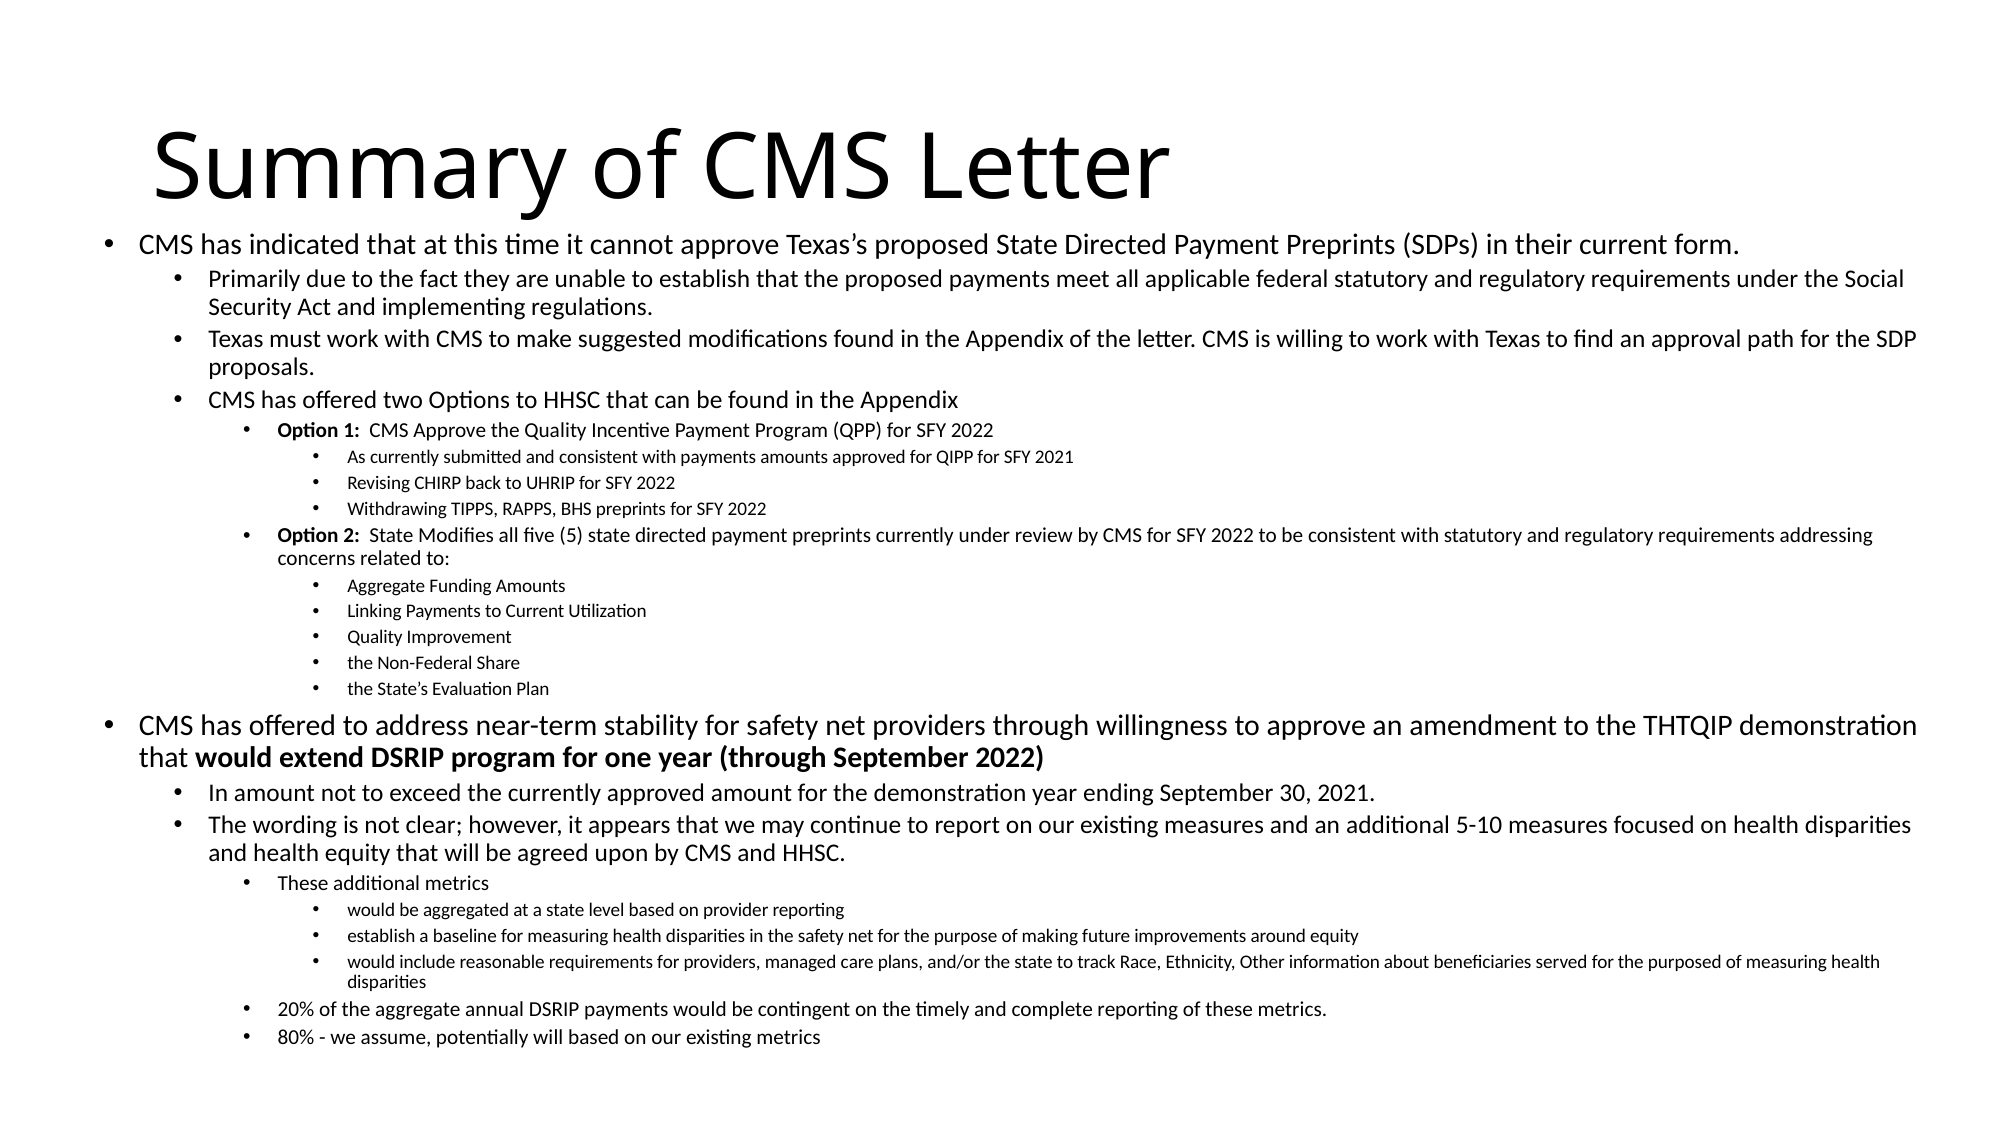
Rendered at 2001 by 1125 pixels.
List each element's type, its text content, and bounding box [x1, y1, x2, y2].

list CMS has indicated that at this time it cannot approve Texas’s proposed State Directed Payment Preprints (SDPs) in their current form. Primarily due to the fact they are unable to establish that the proposed payments meet all applicable federal statutory and regulatory requirements under the Social Security Act and implementing regulations. Texas must work with CMS to make suggested modifications found in the Appendix of the letter. CMS is willing to work with Texas to find an approval path for the SDP proposals. CMS has offered two Options to HHSC that can be found in the Appendix Option 1: CMS Approve the Quality Incentive Payment Program (QPP) for SFY 2022 As currently submitted and consistent with payments amounts approved for QIPP for SFY 2021 Revising CHIRP back to UHRIP for SFY 2022 Withdrawing TIPPS, RAPPS, BHS preprints for SFY 2022 Option 2: State Modifies all five (5) state directed payment preprints currently under review by CMS for SFY 2022 to be consistent with statutory and regulatory requirements addressing concerns related to: Aggregate Funding Amounts Linking Payments to Current Utilization Quality Improvement the Non-Federal Share the State’s Evaluation Plan CMS has offered to address near-term stability for safety net providers through willingness to approve an amendment to the THTQIP demonstration that would extend DSRIP program for one year (through September 2022) In amount not to exceed the currently approved amount for the demonstration year ending September 30, 2021. The wording is not clear; however, it appears that we may continue to report on our existing measures and an additional 5-10 measures focused on health disparities and health equity that will be agreed upon by CMS and HHSC. These additional metrics would be aggregated at a state level based on provider reporting establish a baseline for measuring health disparities in the safety net for the purpose of making future improvements around equity would include reasonable requirements for providers, managed care plans, and/or the state to track Race, Ethnicity, Other information about beneficiaries served for the purposed of measuring health disparities 20% of the aggregate annual DSRIP payments would be contingent on the timely and complete reporting of these metrics. 80% - we assume, potentially will based on our existing metrics [88, 221, 1954, 1066]
title Summary of CMS Letter [137, 59, 1863, 221]
